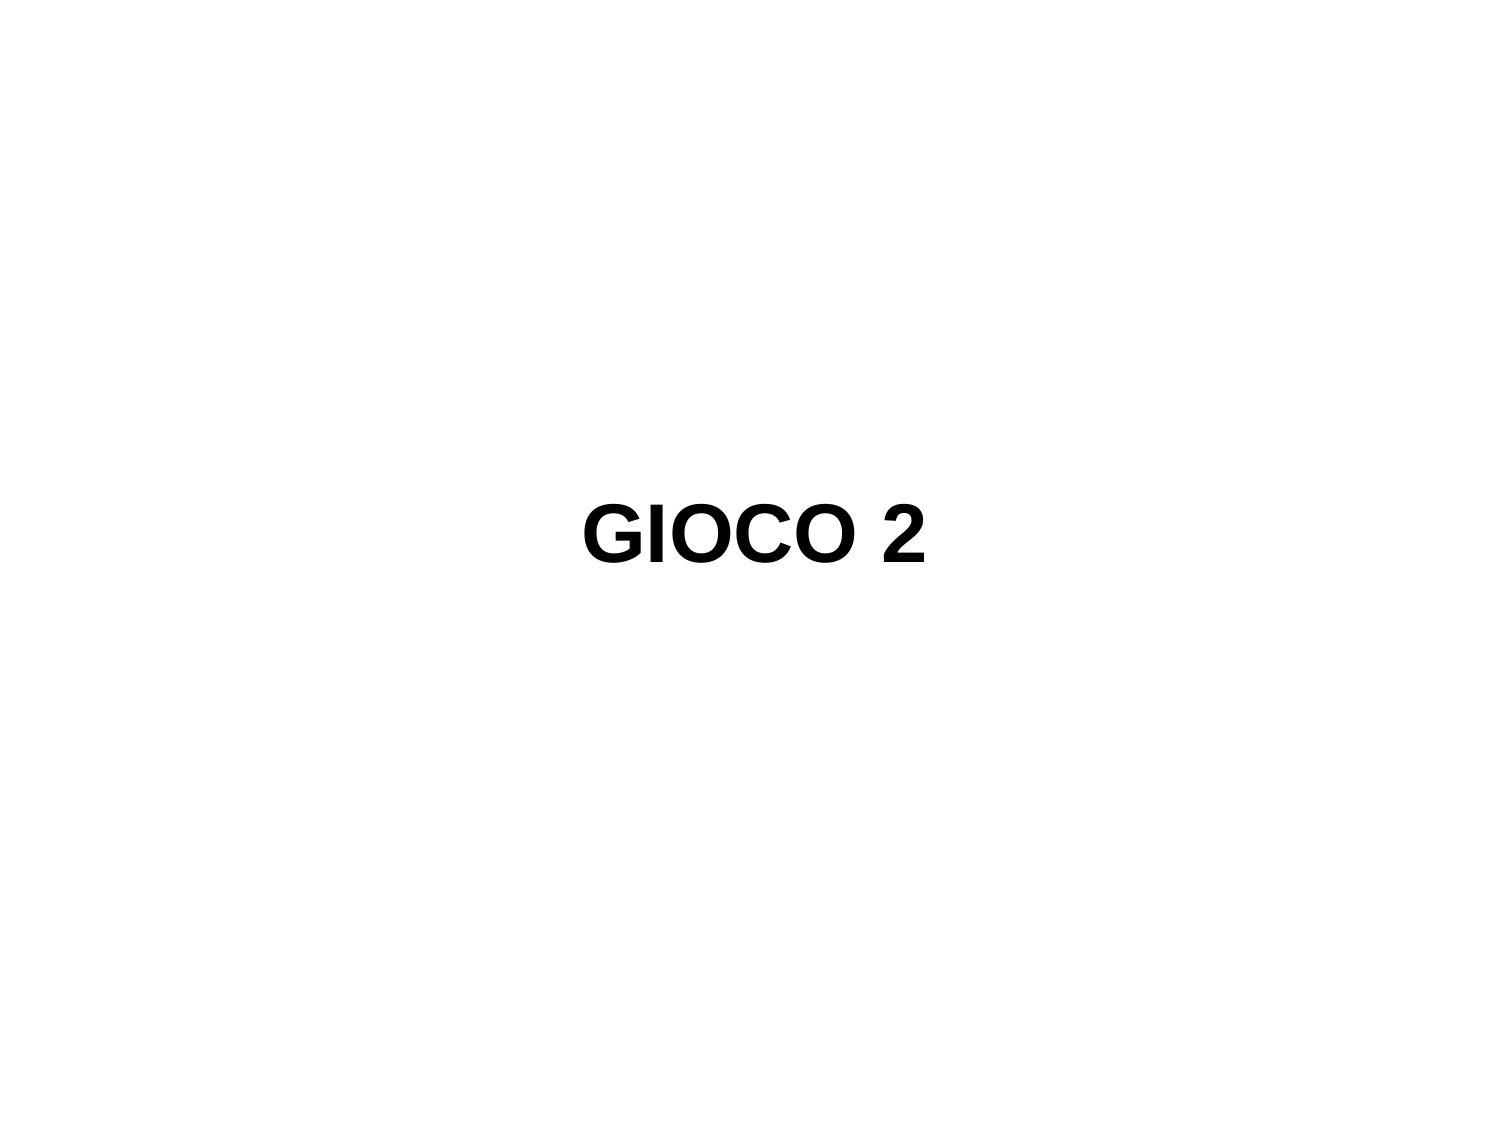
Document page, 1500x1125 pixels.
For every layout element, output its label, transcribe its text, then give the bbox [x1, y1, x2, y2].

text_box GIOCO 2 [9, 471, 1500, 587]
